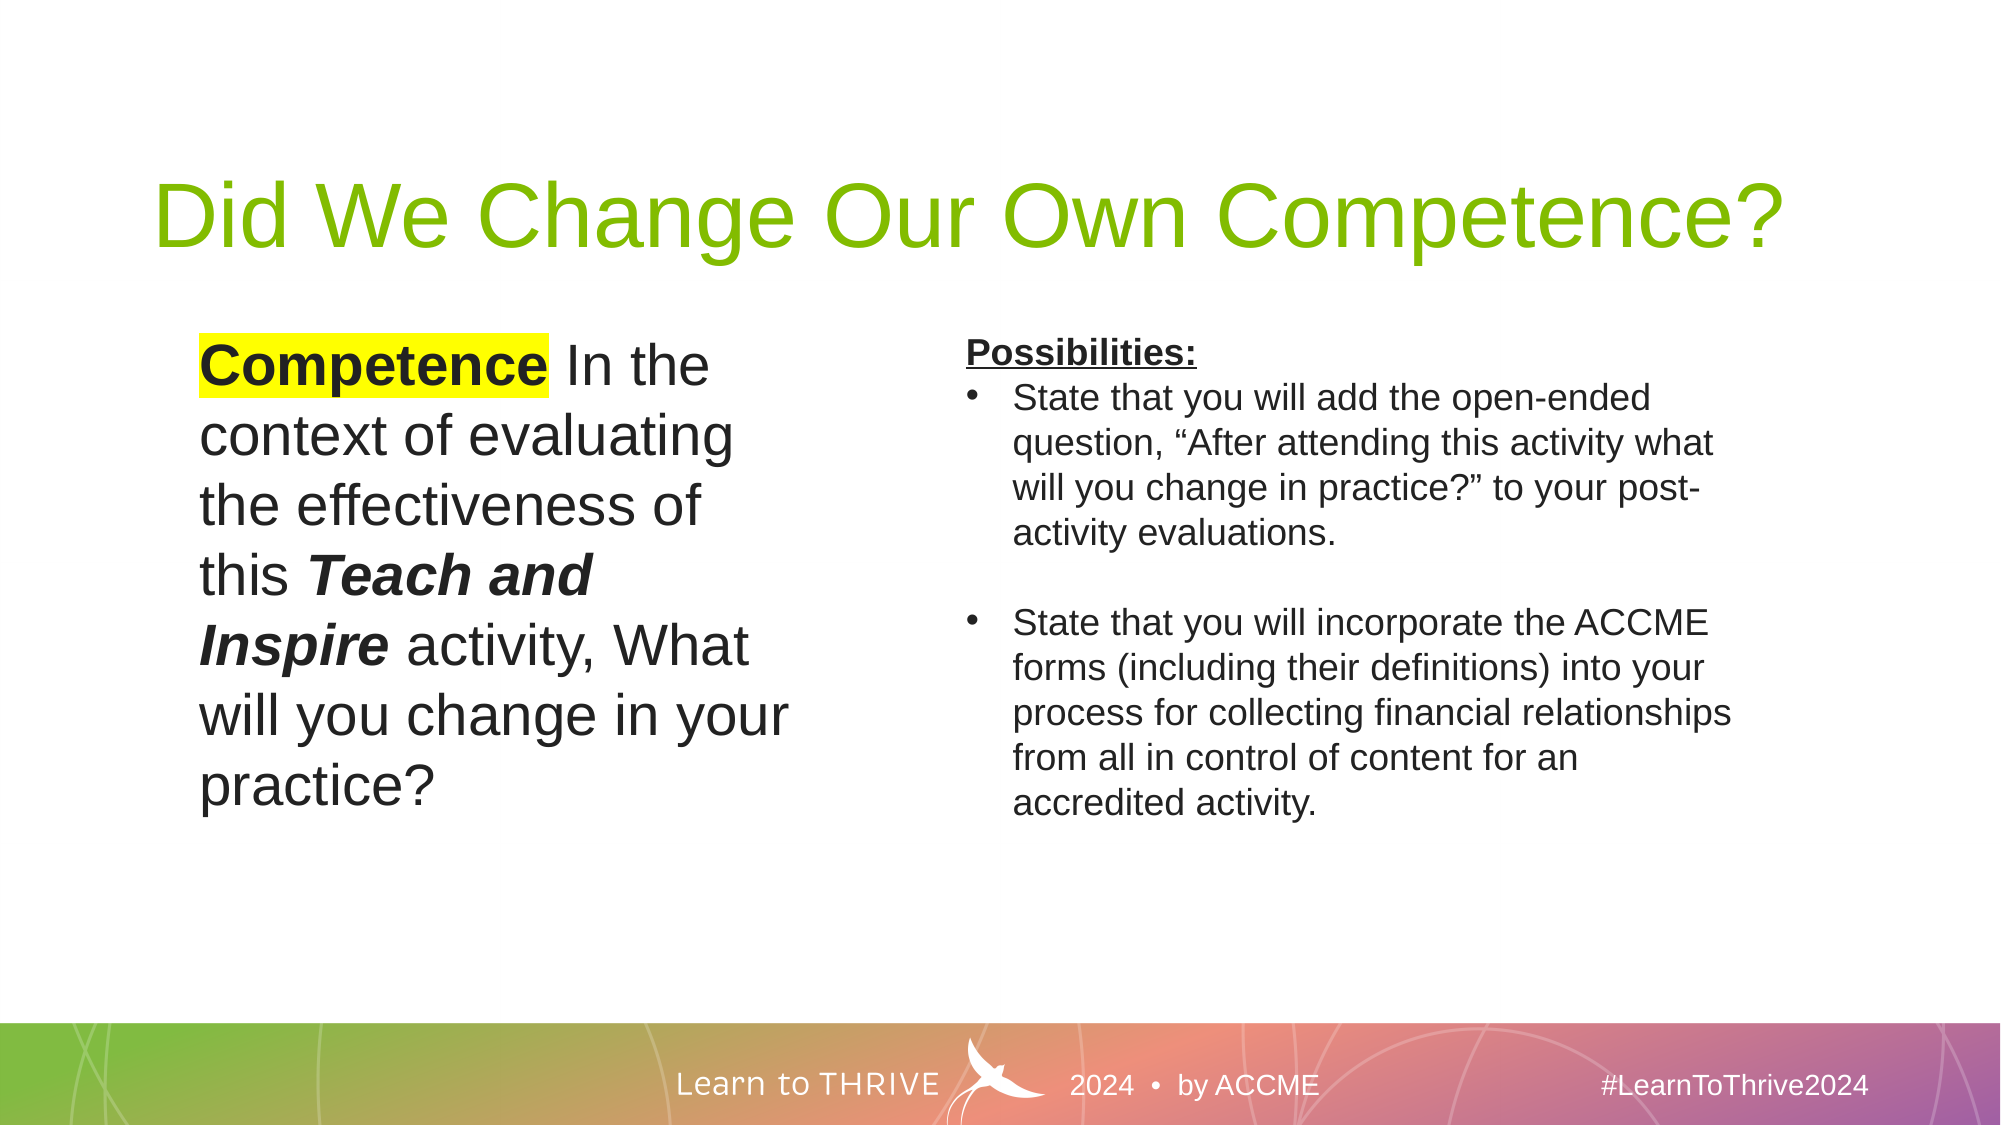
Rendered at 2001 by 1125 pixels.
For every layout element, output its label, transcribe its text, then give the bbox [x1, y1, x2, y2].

title Did We Change Our Own Competence? [137, 57, 1863, 275]
text_box Possibilities: State that you will add the open-ended question, “After attending this activity what will you change in practice?” to your post-activity evaluations. State that you will incorporate the ACCME forms (including their definitions) into your process for collecting financial relationships from all in control of content for an accredited activity. [951, 320, 1748, 830]
picture [0, 0, 2001, 1125]
text_box Competence In the context of evaluating the effectiveness of this Teach and Inspire activity, What will you change in your practice? [184, 319, 811, 825]
